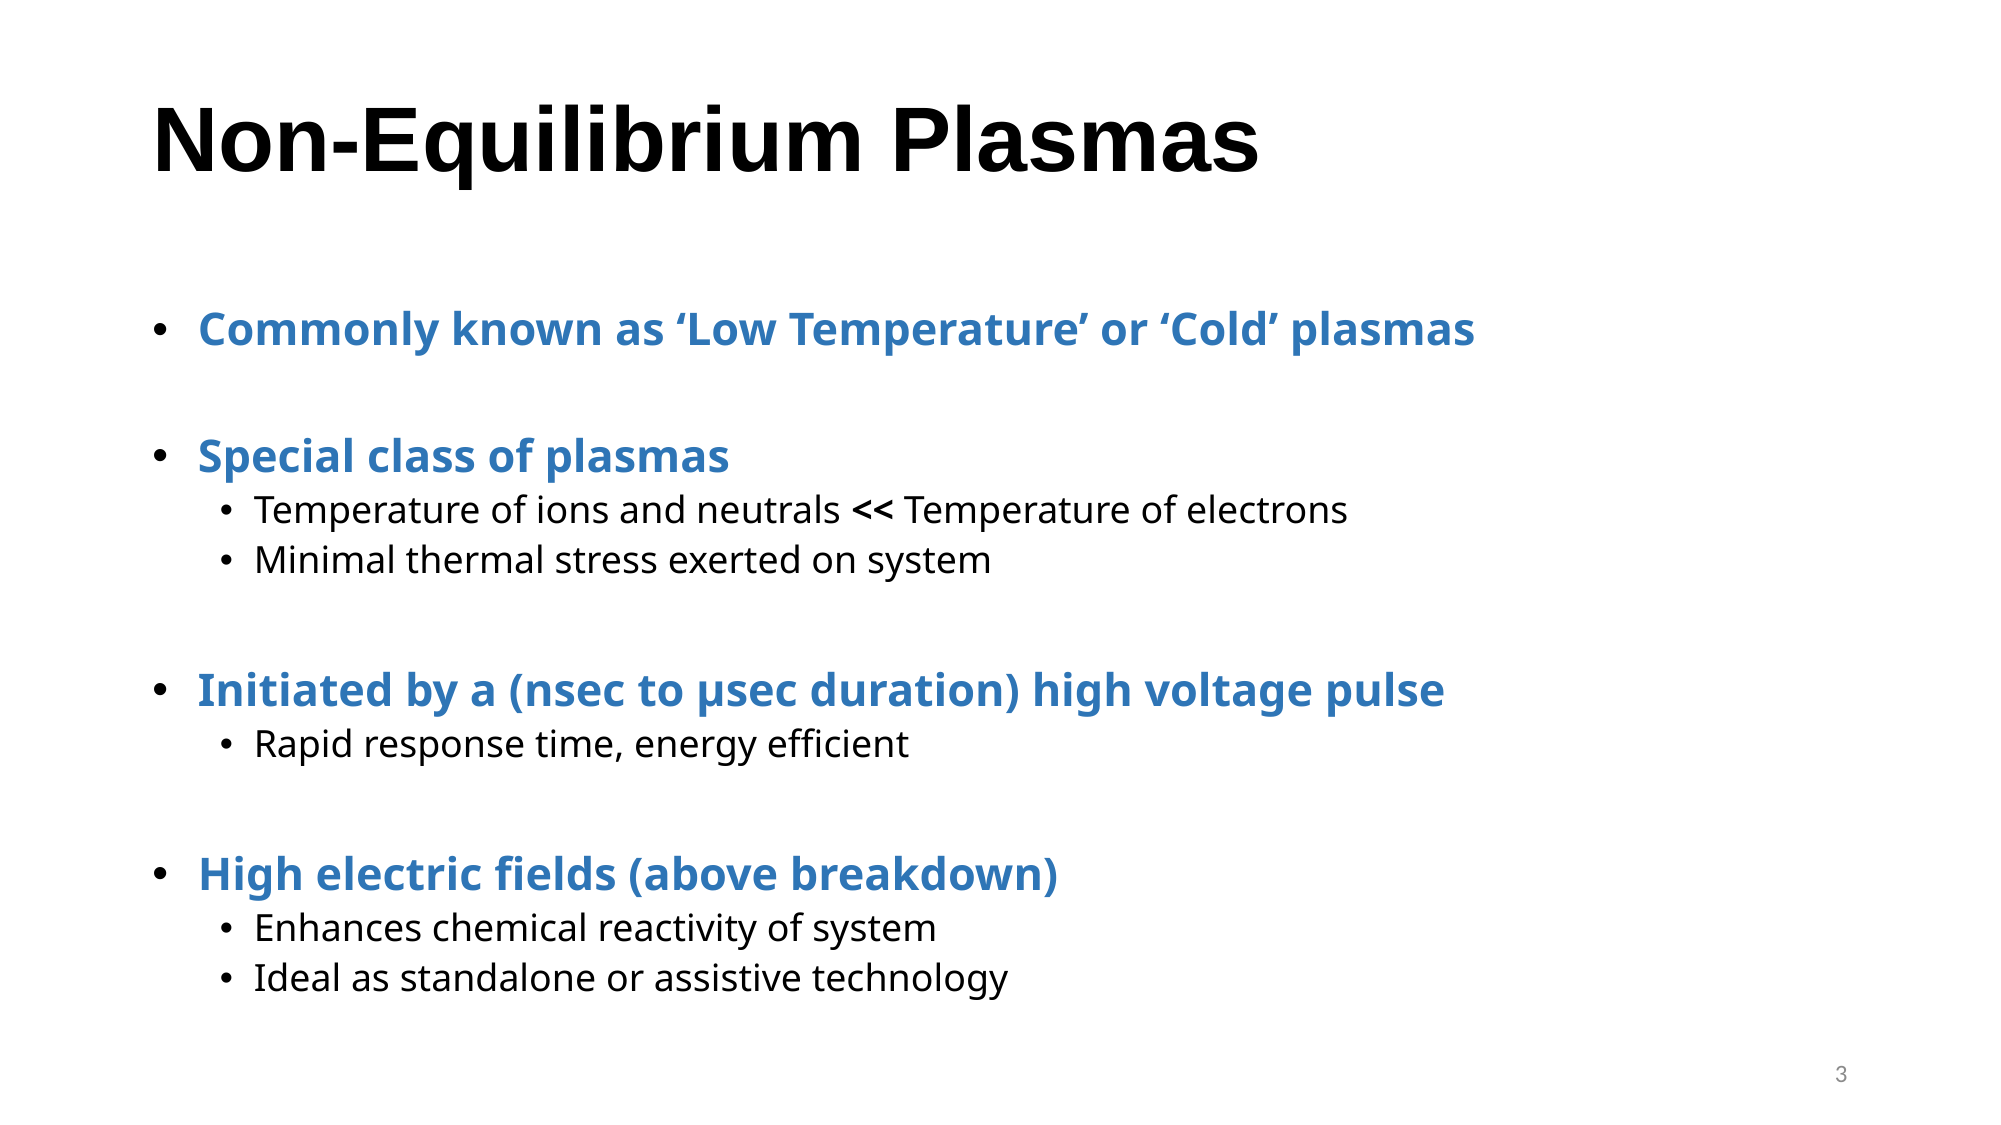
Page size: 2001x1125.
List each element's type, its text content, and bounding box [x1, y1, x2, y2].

title Non-Equilibrium Plasmas [137, 33, 1863, 251]
slide_number 3 [1412, 1042, 1863, 1103]
list Commonly known as ‘Low Temperature’ or ‘Cold’ plasmas Special class of plasmas Temperature of ions and neutrals << Temperature of electrons Minimal thermal stress exerted on system Initiated by a (nsec to µsec duration) high voltage pulse Rapid response time, energy efficient High electric fields (above breakdown) Enhances chemical reactivity of system Ideal as standalone or assistive technology [137, 299, 1863, 1014]
